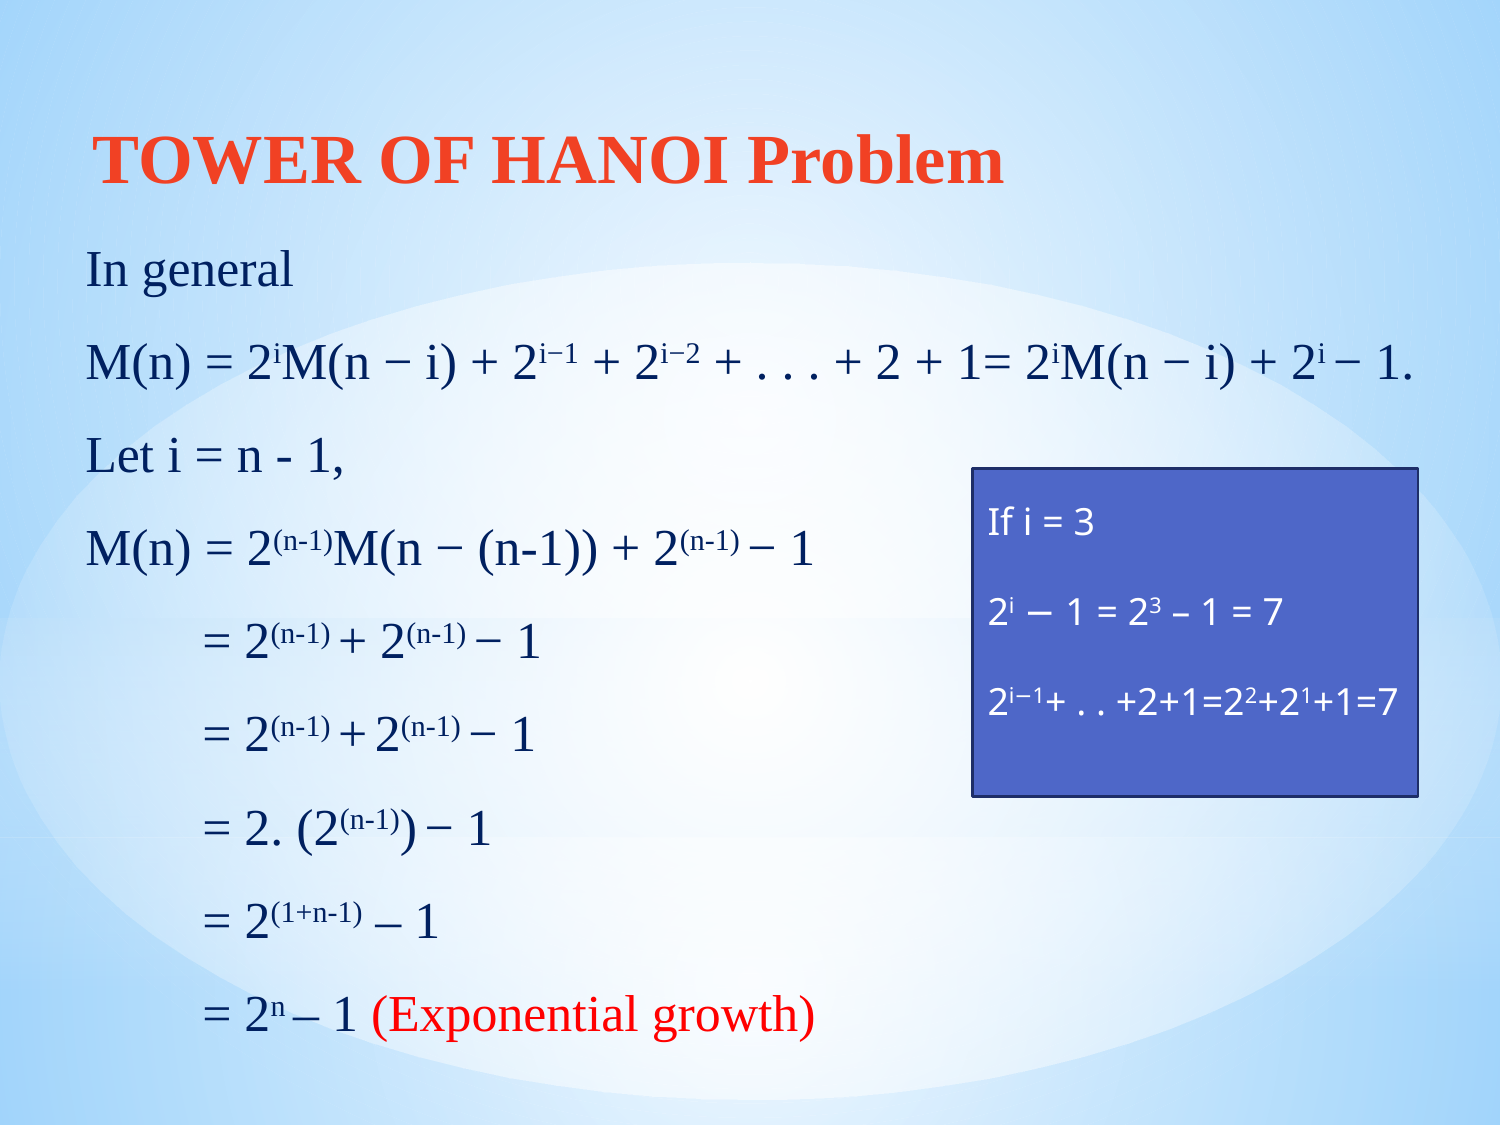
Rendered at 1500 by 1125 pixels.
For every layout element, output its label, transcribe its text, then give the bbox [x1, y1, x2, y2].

list TOWER OF HANOI Problem In general M(n) = 2iM(n − i) + 2i−1 + 2i−2 + . . . + 2 + 1= 2iM(n − i) + 2i − 1. Let i = n - 1, M(n) = 2(n-1)M(n − (n-1)) + 2(n-1) − 1 = 2(n-1) + 2(n-1) − 1 = 2(n-1) + 2(n-1) − 1 = 2. (2(n-1)) − 1 = 2(1+n-1) – 1 = 2n – 1 (Exponential growth) [70, 105, 1442, 1067]
text_box If i = 3 2i − 1 = 23 – 1 = 7 2i−1+ . . +2+1=22+21+1=7 [971, 467, 1419, 798]
